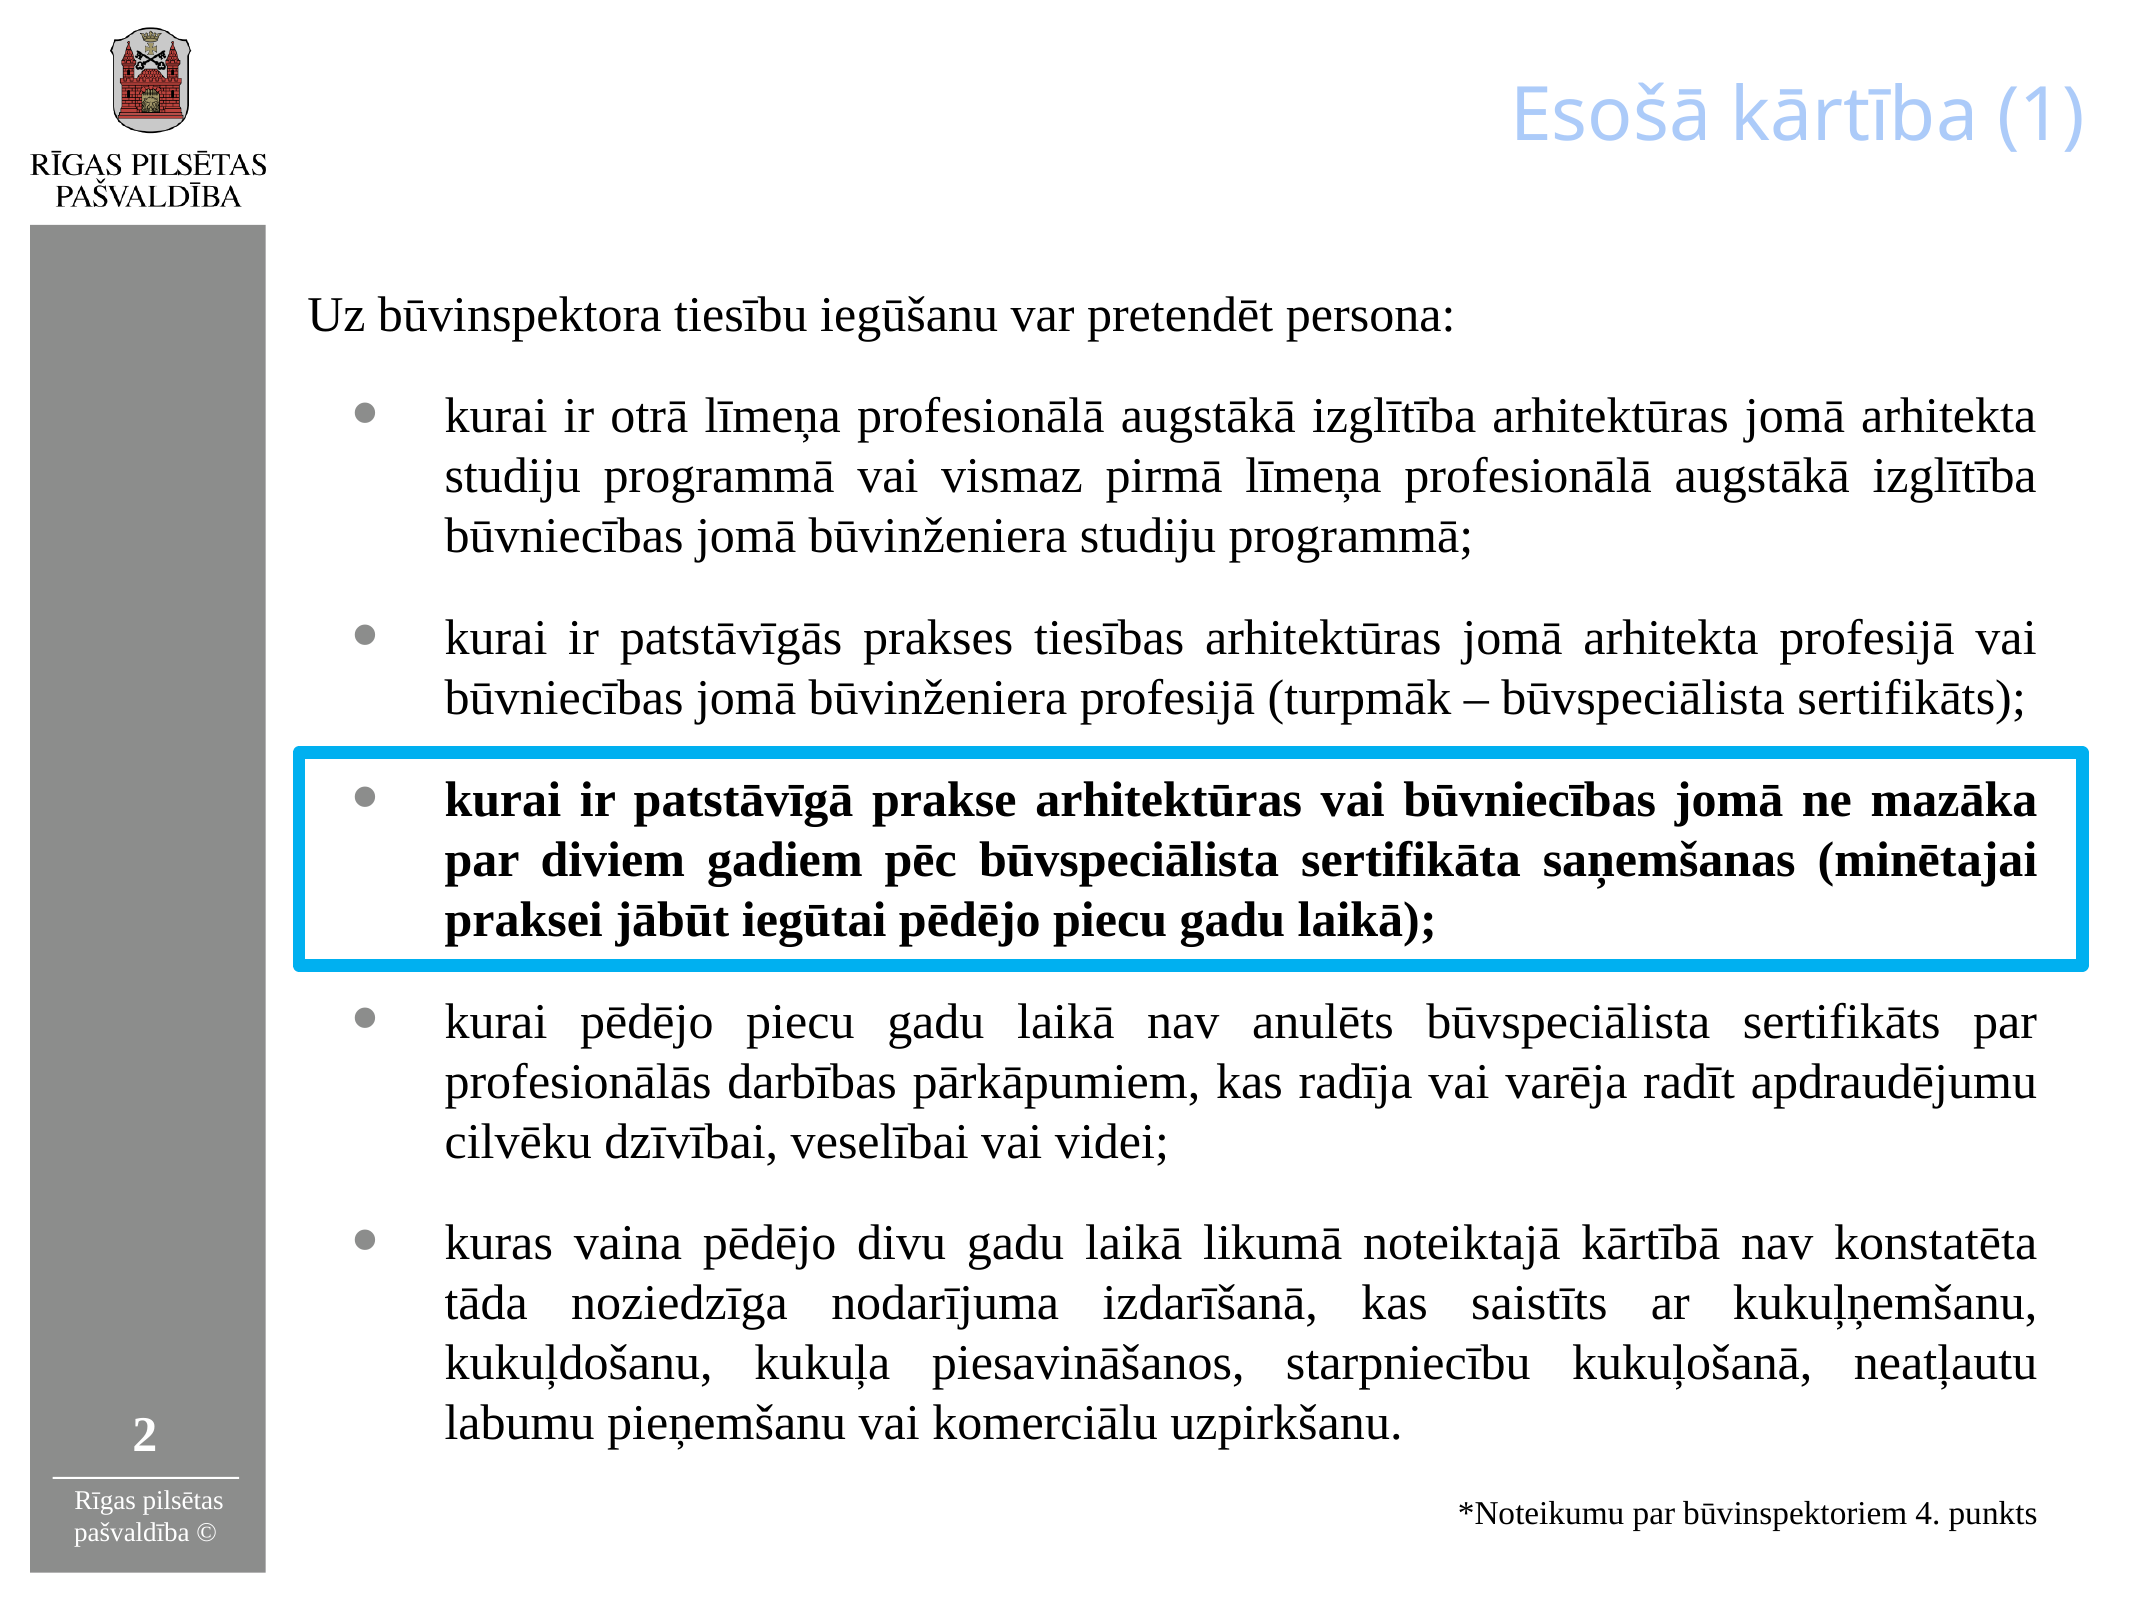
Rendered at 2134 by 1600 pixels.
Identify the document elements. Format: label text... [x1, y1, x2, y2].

title Esošā kārtība (1) [505, 0, 2095, 222]
text_box [297, 751, 2085, 967]
list Uz būvinspektora tiesību iegūšanu var pretendēt persona: kurai ir otrā līmeņa profesionālā augstākā izglītība arhitektūras jomā arhitekta studiju programmā vai vismaz pirmā līmeņa profesionālā augstākā izglītība būvniecības jomā būvinženiera studiju programmā; kurai ir patstāvīgās prakses tiesības arhitektūras jomā arhitekta profesijā vai būvniecības jomā būvinženiera profesijā (turpmāk – būvspeciālista sertifikāts); kurai ir patstāvīgā prakse arhitektūras vai būvniecības jomā ne mazāka par diviem gadiem pēc būvspeciālista sertifikāta saņemšanas (minētajai praksei jābūt iegūtai pēdējo piecu gadu laikā); kurai pēdējo piecu gadu laikā nav anulēts būvspeciālista sertifikāts par profesionālās darbības pārkāpumiem, kas radīja vai varēja radīt apdraudējumu cilvēku dzīvībai, veselībai vai videi; kuras vaina pēdējo divu gadu laikā likumā noteiktajā kārtībā nav konstatēta tāda noziedzīga nodarījuma izdarīšanā, kas saistīts ar kukuļņemšanu, kukuļdošanu, kukuļa piesavināšanos, starpniecību kukuļošanā, neatļautu labumu pieņemšanu vai komerciālu uzpirkšanu. *Noteikumu par būvinspektoriem 4. punkts [298, 292, 2048, 751]
picture [30, 27, 266, 207]
list Uz būvinspektora tiesību iegūšanu var pretendēt persona: kurai ir otrā līmeņa profesionālā augstākā izglītība arhitektūras jomā arhitekta studiju programmā vai vismaz pirmā līmeņa profesionālā augstākā izglītība būvniecības jomā būvinženiera studiju programmā; kurai ir patstāvīgās prakses tiesības arhitektūras jomā arhitekta profesijā vai būvniecības jomā būvinženiera profesijā (turpmāk – būvspeciālista sertifikāts); kurai ir patstāvīgā prakse arhitektūras vai būvniecības jomā ne mazāka par diviem gadiem pēc būvspeciālista sertifikāta saņemšanas (minētajai praksei jābūt iegūtai pēdējo piecu gadu laikā); kurai pēdējo piecu gadu laikā nav anulēts būvspeciālista sertifikāts par profesionālās darbības pārkāpumiem, kas radīja vai varēja radīt apdraudējumu cilvēku dzīvībai, veselībai vai videi; kuras vaina pēdējo divu gadu laikā likumā noteiktajā kārtībā nav konstatēta tāda noziedzīga nodarījuma izdarīšanā, kas saistīts ar kukuļņemšanu, kukuļdošanu, kukuļa piesavināšanos, starpniecību kukuļošanā, neatļautu labumu pieņemšanu vai komerciālu uzpirkšanu. *Noteikumu par būvinspektoriem 4. punkts [298, 967, 2048, 1521]
slide_number 2 [109, 1392, 180, 1472]
